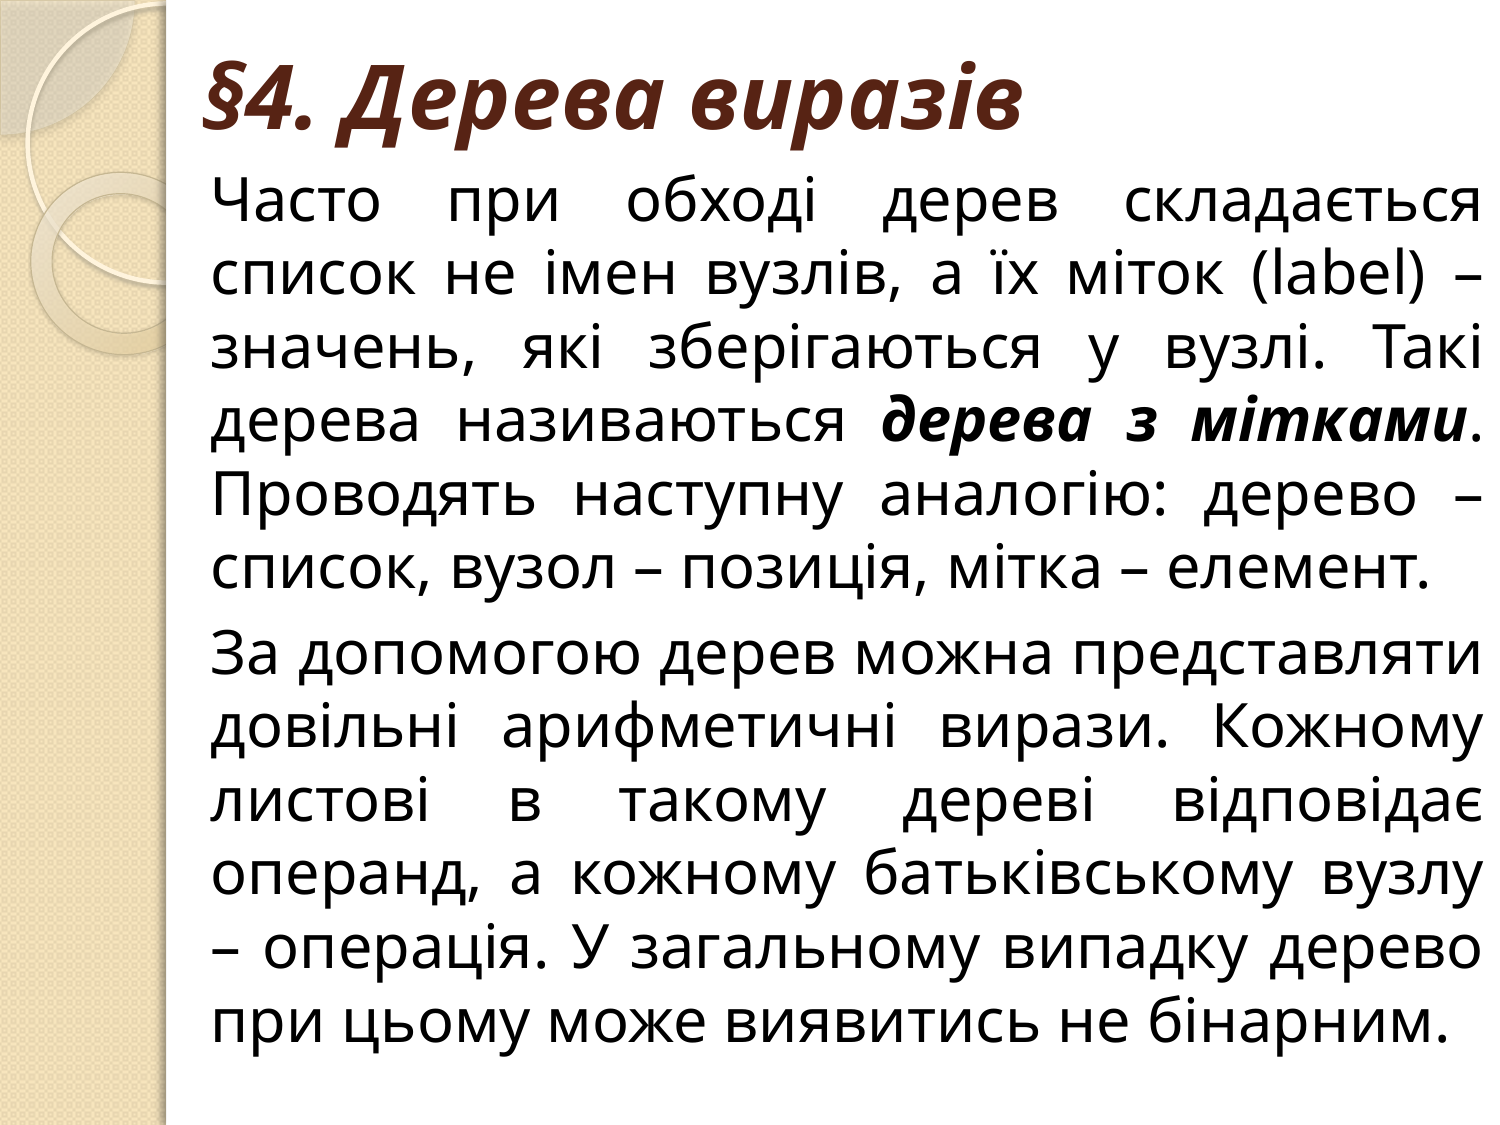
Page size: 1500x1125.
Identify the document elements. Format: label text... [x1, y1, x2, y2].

list Часто при обході дерев складається список не імен вузлів, а їх міток (label) – значень, які зберігаються у вузлі. Такі дерева називаються дерева з мітками. Проводять наступну аналогію: дерево – список, вузол – позиція, мітка – елемент. За допомогою дерев можна представляти довільні арифметичні вирази. Кожному листові в такому дереві відповідає операнд, а кожному батьківському вузлу – операція. У загальному випадку дерево при цьому може виявитись не бінарним. [140, 152, 1500, 1125]
title §4. Дерева виразів [187, 0, 1418, 152]
